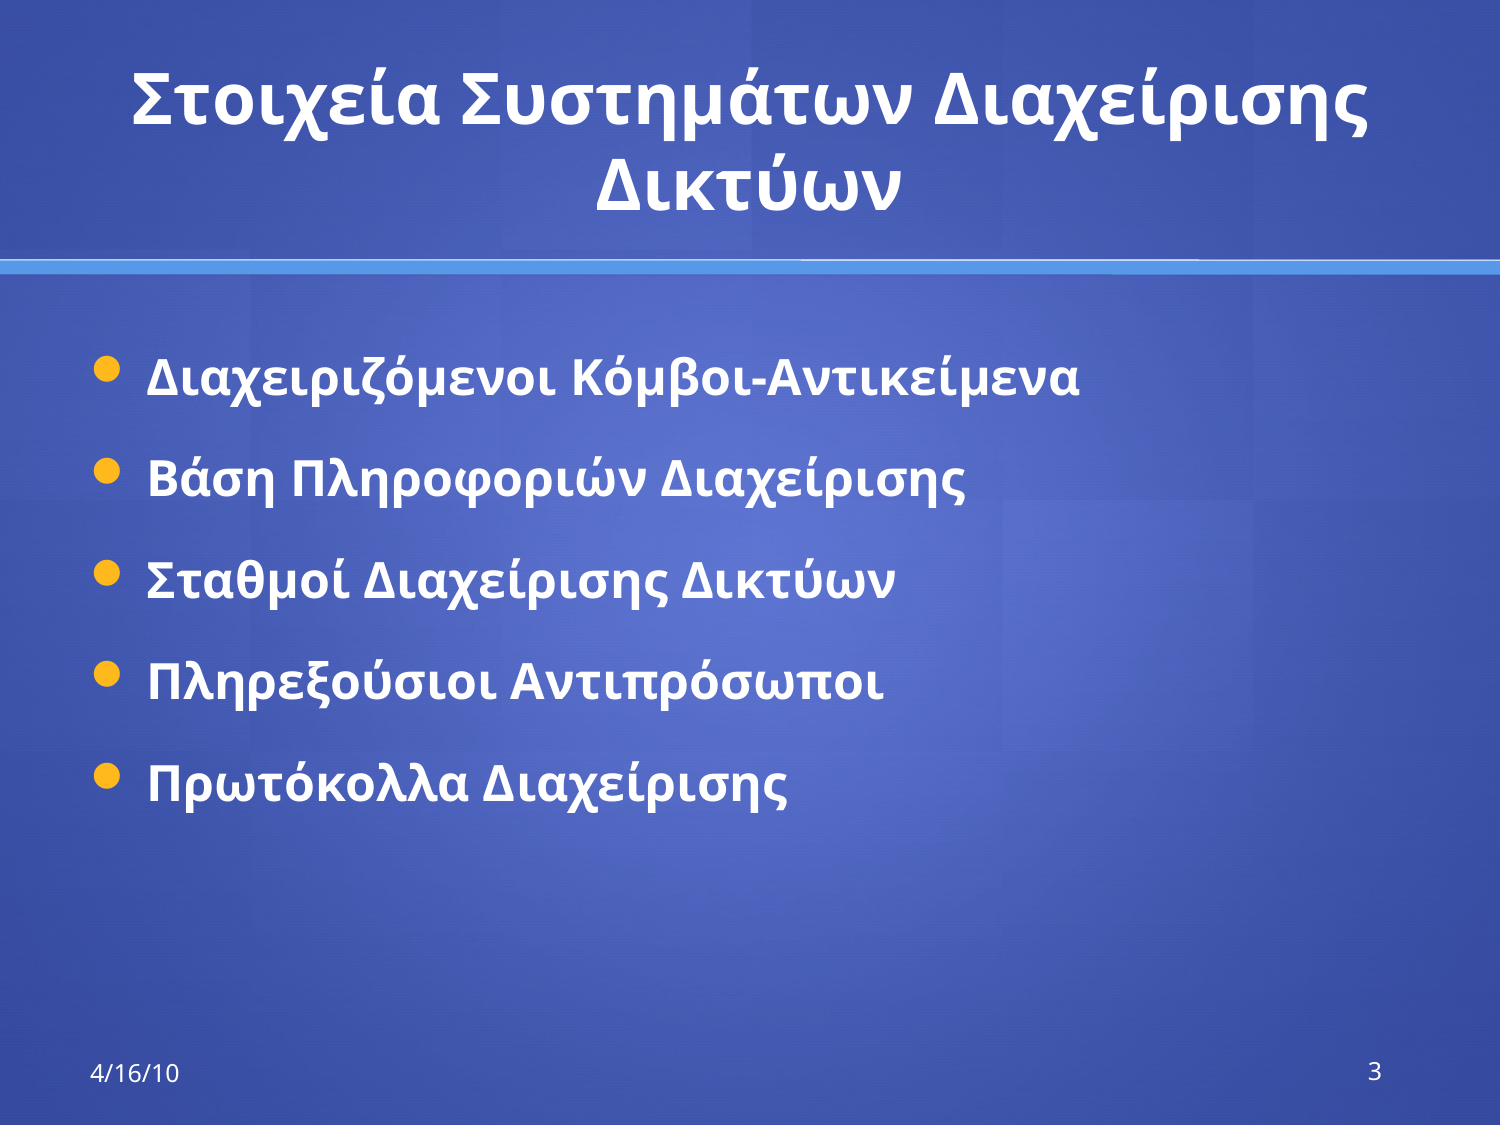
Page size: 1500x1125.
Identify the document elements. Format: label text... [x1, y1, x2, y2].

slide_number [75, 1042, 425, 1103]
title Στοιχεία Συστημάτων Διαχείρισης Δικτύων [75, 45, 1425, 233]
list Διαχειριζόμενοι Κόμβοι-Αντικείμενα Βάση Πληροφοριών Διαχείρισης Σταθμοί Διαχείρισης Δικτύων Πληρεξούσιοι Αντιπρόσωποι Πρωτόκολλα Διαχείρισης [75, 337, 1425, 988]
slide_number 3 [1325, 1042, 1425, 1103]
